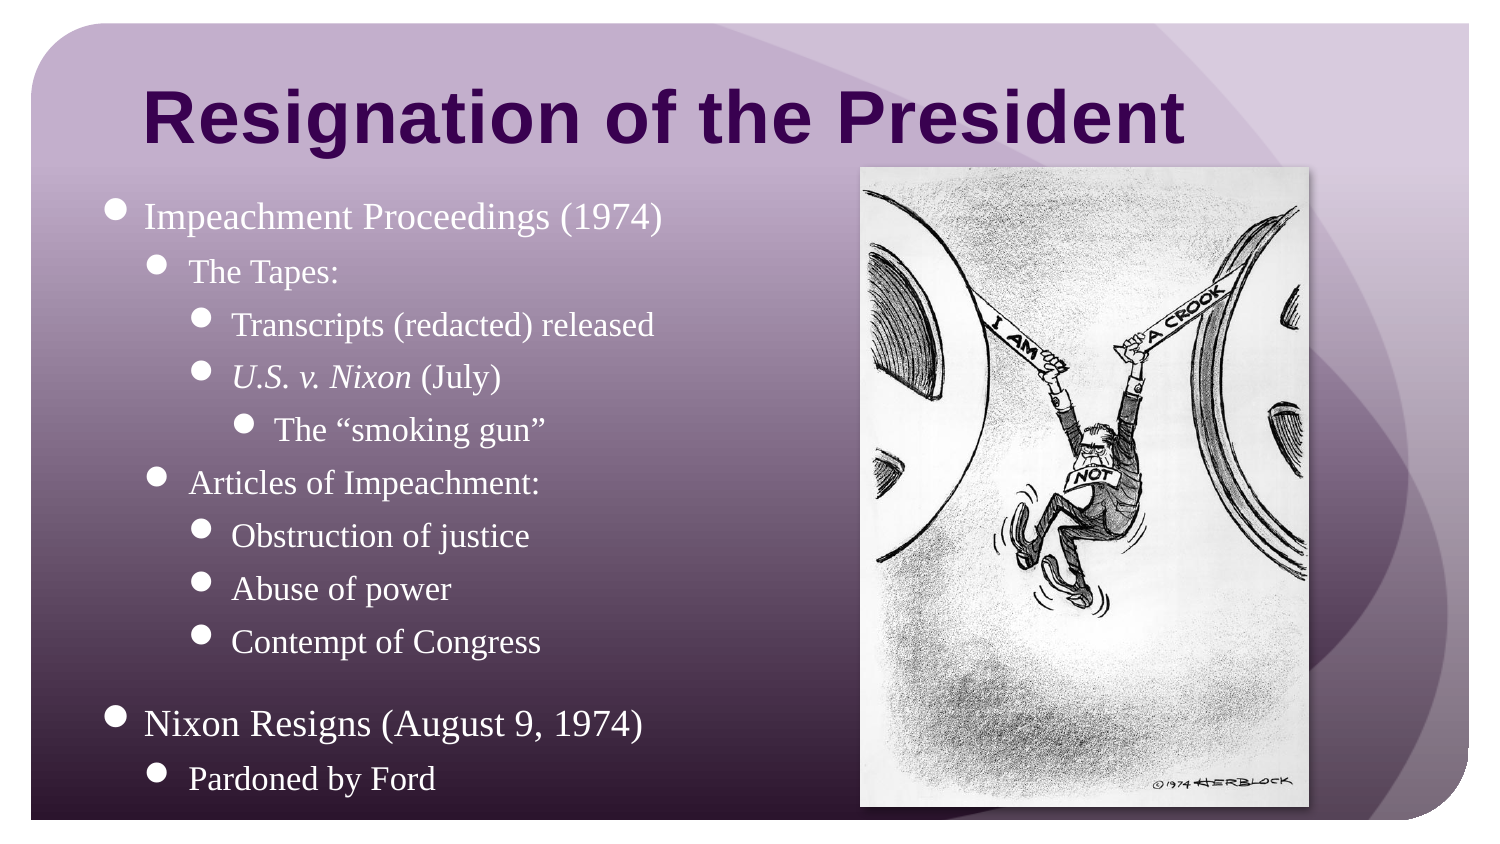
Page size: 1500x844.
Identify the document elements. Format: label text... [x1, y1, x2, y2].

picture [24, 22, 1473, 821]
list Impeachment Proceedings (1974) The Tapes: Transcripts (redacted) released U.S. v. Nixon (July) The “smoking gun” Articles of Impeachment: Obstruction of justice Abuse of power Contempt of Congress Nixon Resigns (August 9, 1974) Pardoned by Ford [86, 183, 749, 812]
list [714, 167, 1455, 807]
title Resignation of the President [127, 60, 1372, 166]
